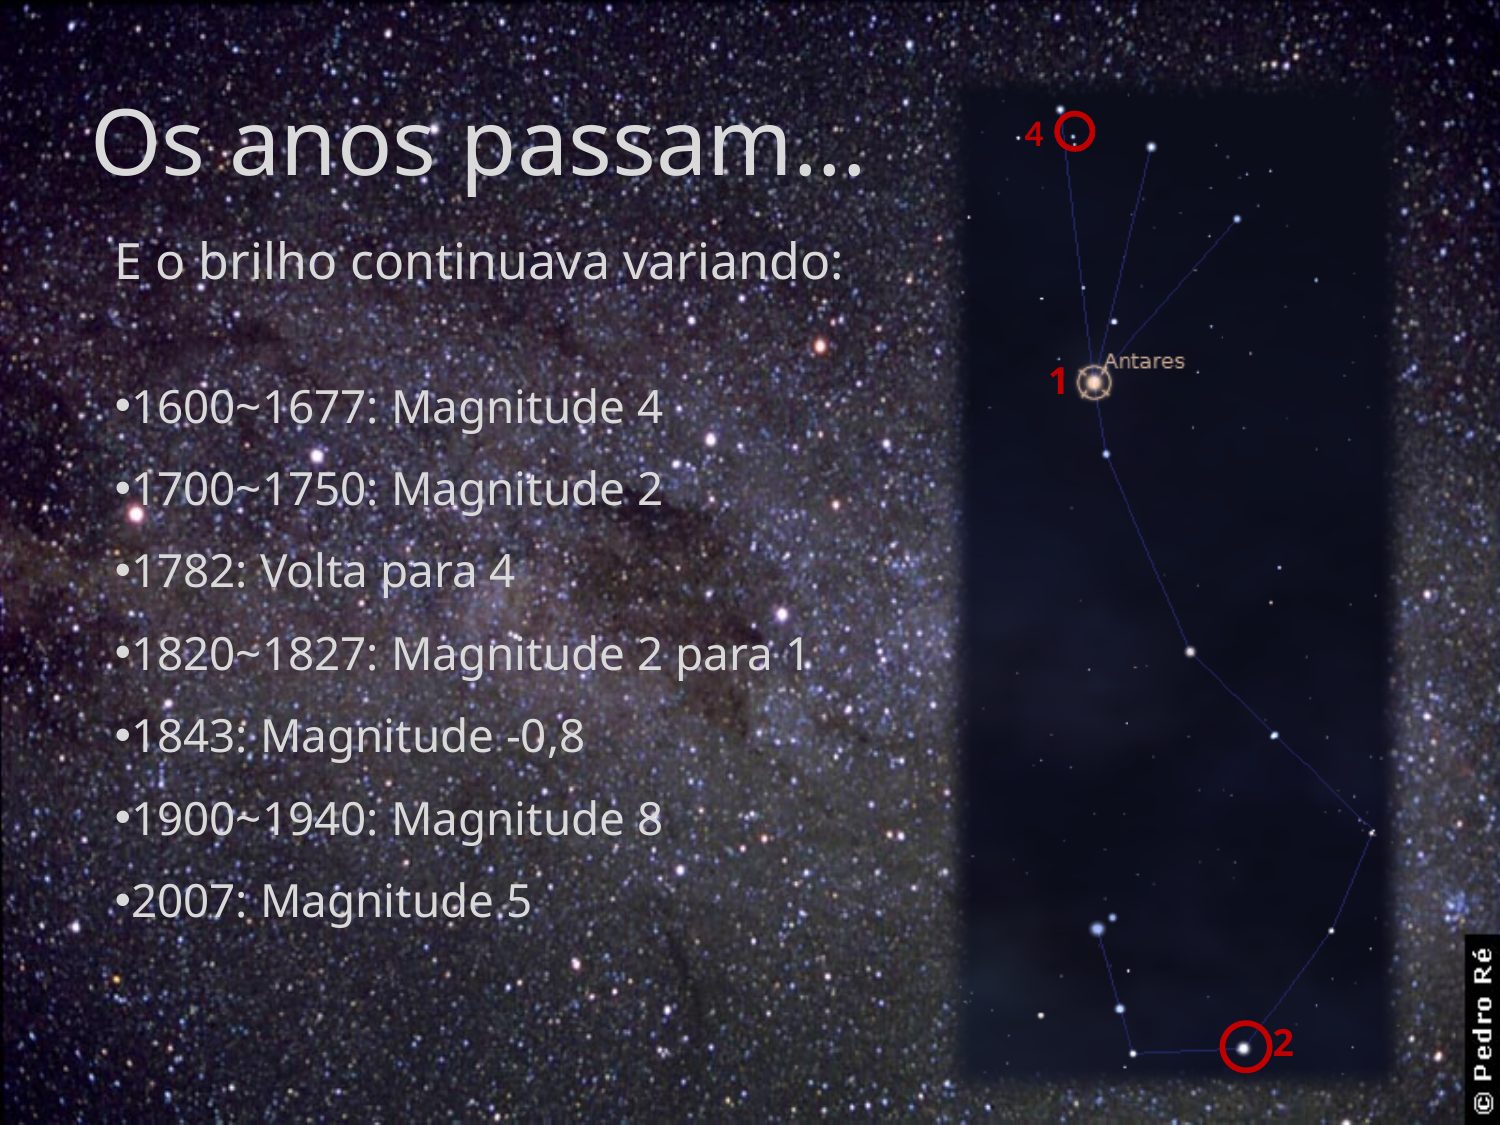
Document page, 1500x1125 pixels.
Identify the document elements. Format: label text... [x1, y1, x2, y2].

picture [0, 0, 1500, 1125]
title Os anos passam... [75, 45, 1425, 233]
text_box E o brilho continuava variando: 1600~1677: Magnitude 4 1700~1750: Magnitude 2 1782: Volta para 4 1820~1827: Magnitude 2 para 1 1843: Magnitude -0,8 1900~1940: Magnitude 8 2007: Magnitude 5 [100, 222, 933, 995]
